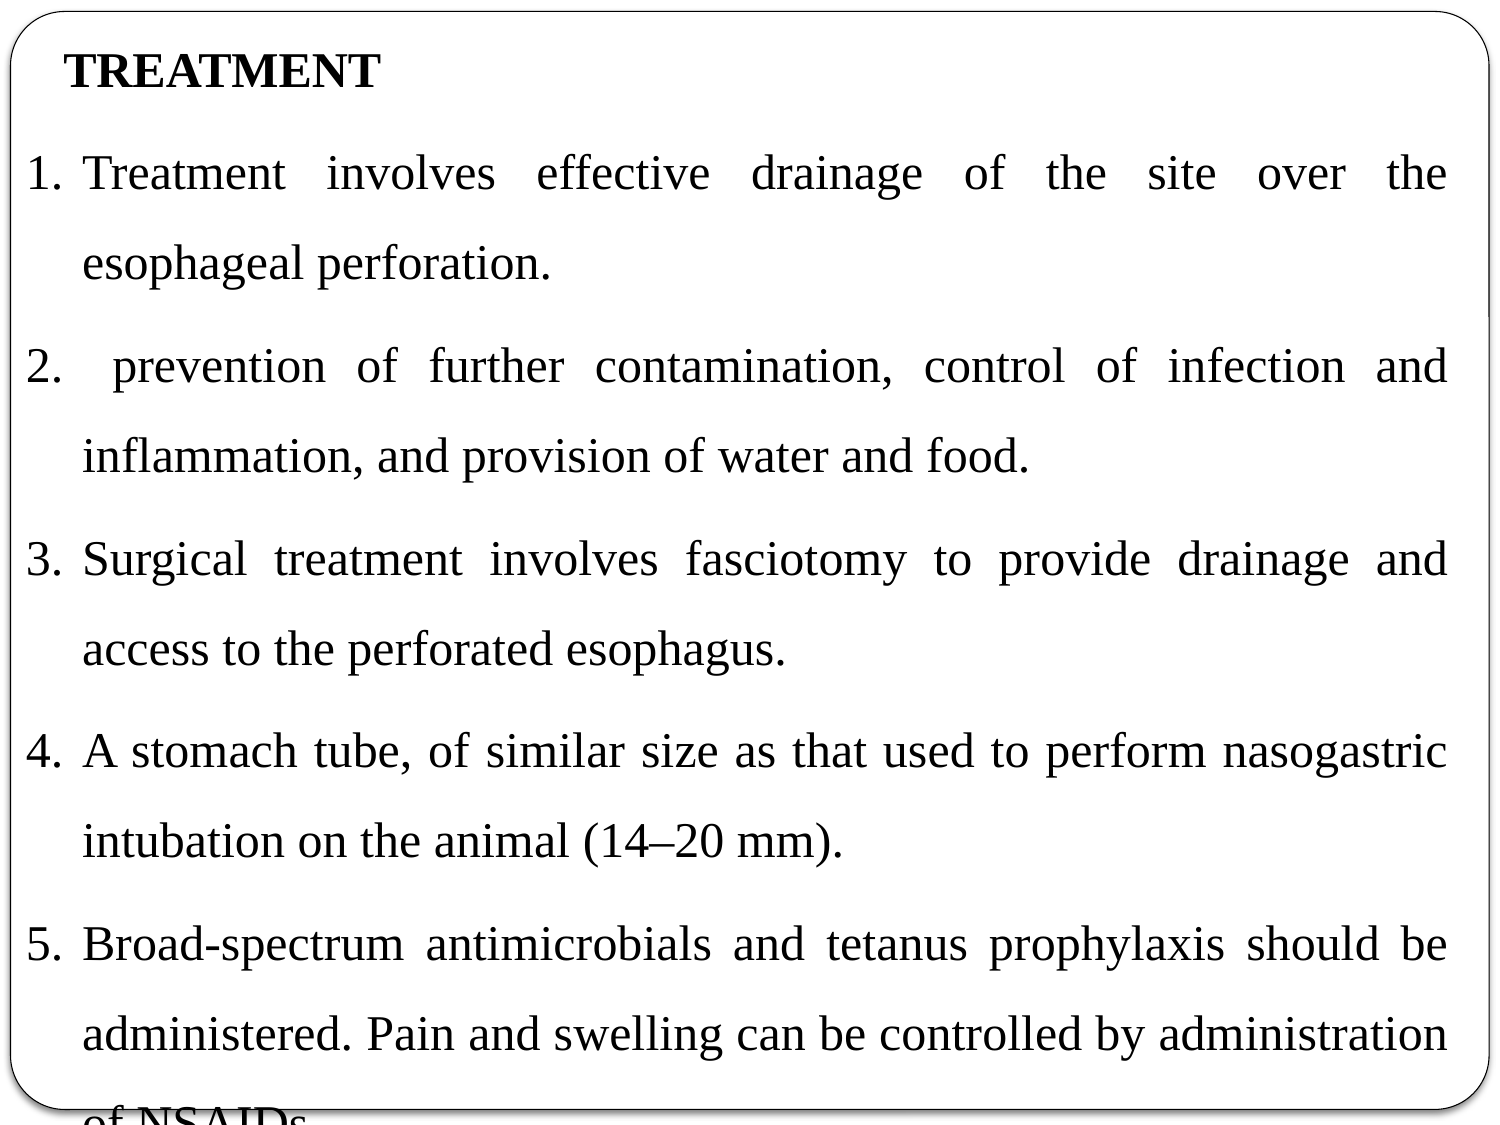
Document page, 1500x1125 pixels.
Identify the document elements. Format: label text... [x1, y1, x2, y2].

text_box TREATMENT Treatment involves effective drainage of the site over the esophageal perforation. prevention of further contamination, control of infection and inflammation, and provision of water and food. Surgical treatment involves fasciotomy to provide drainage and access to the perforated esophagus. A stomach tube, of similar size as that used to perform nasogastric intubation on the animal (14–20 mm). Broad-spectrum antimicrobials and tetanus prophylaxis should be administered. Pain and swelling can be controlled by administration of NSAIDs. [11, 0, 1464, 1125]
